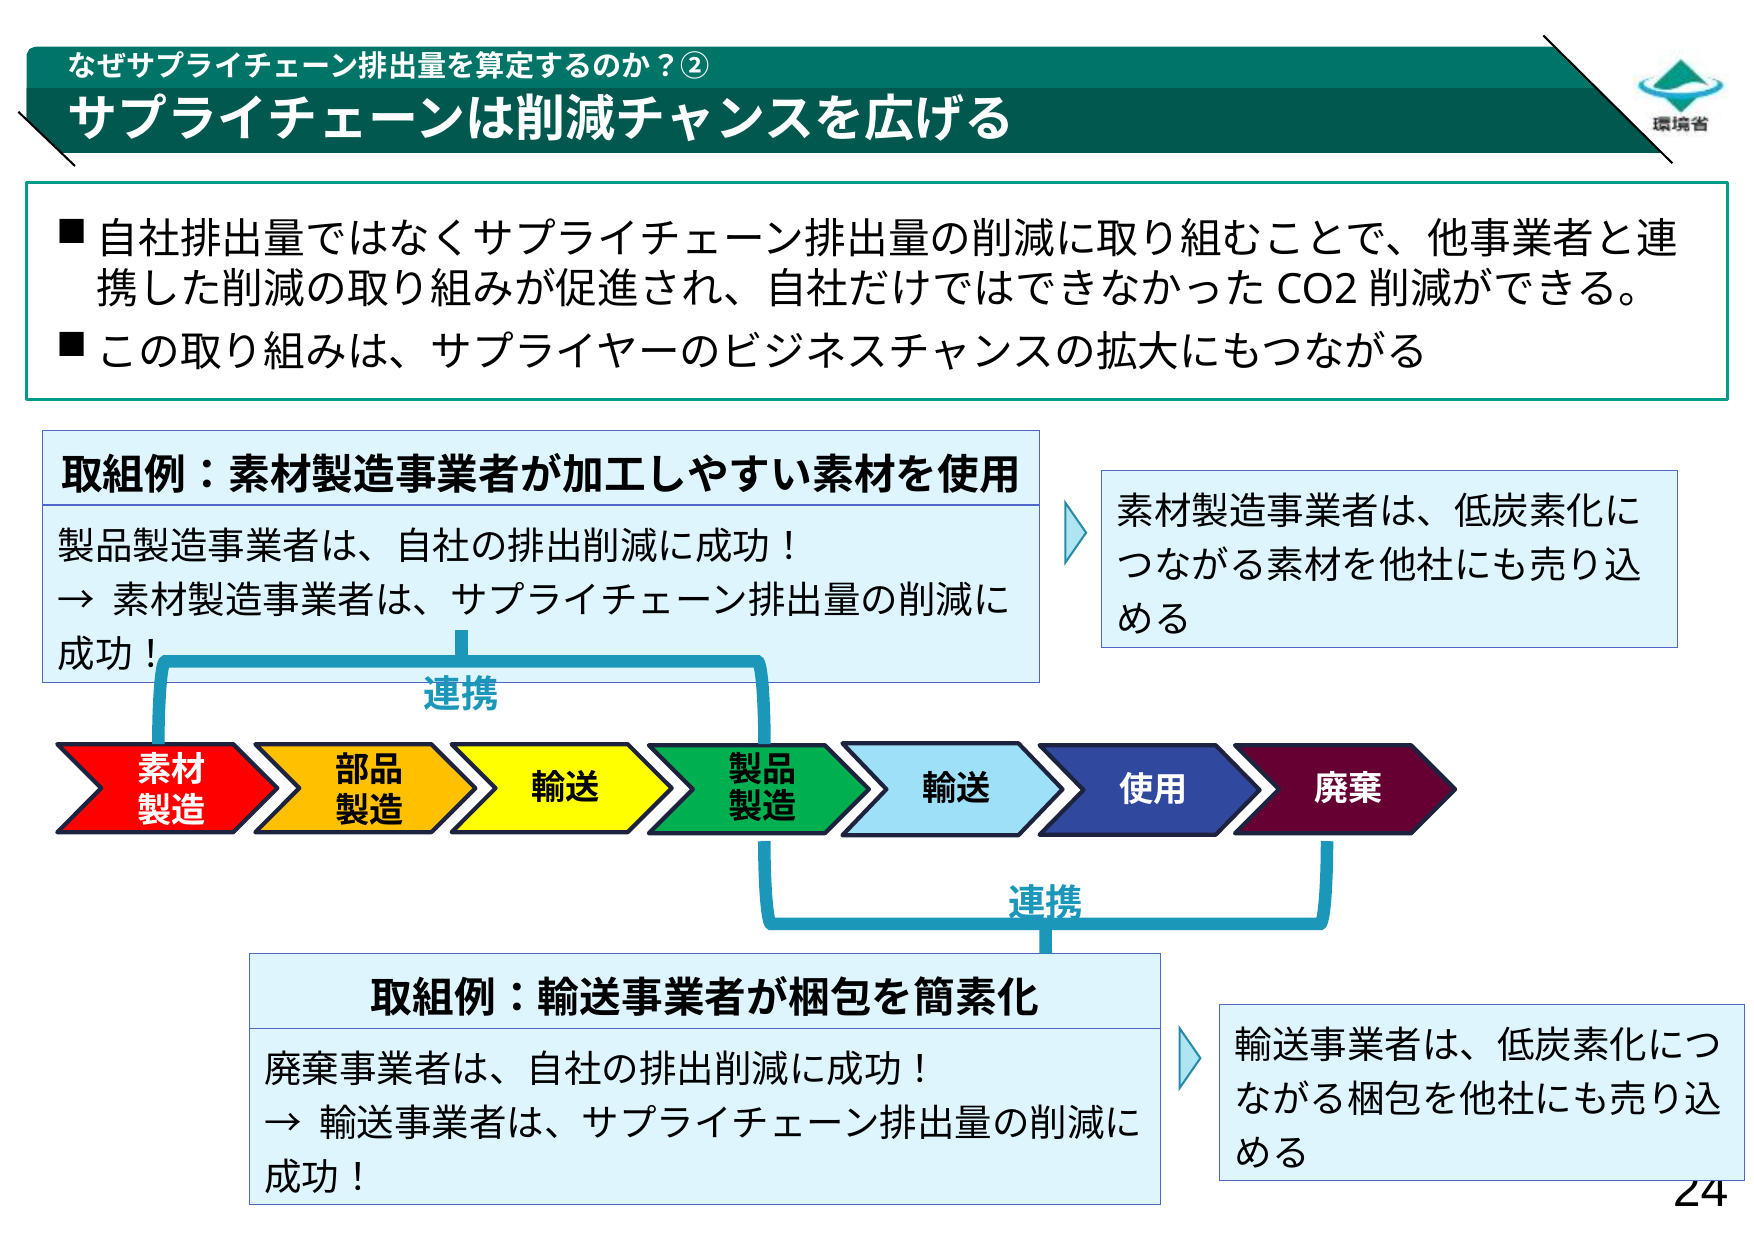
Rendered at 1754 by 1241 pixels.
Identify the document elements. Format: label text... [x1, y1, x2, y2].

title サプライチェーンは削減チャンスを広げる [26, 88, 1551, 153]
list なぜサプライチェーン排出量を算定するのか？② [26, 46, 1551, 88]
text_box 使用 [1039, 745, 1260, 835]
text_box 部品 製造 [255, 745, 476, 833]
text_box 廃棄 [1235, 745, 1456, 834]
text_box 輸送 [451, 745, 672, 833]
text_box 素材製造事業者は、低炭素化につながる素材を他社にも売り込める [1101, 470, 1678, 648]
text_box 連携 [405, 653, 518, 723]
text_box [1064, 499, 1088, 566]
text_box 製品製造事業者は、自社の排出削減に成功！ → 素材製造事業者は、サプライチェーン排出量の削減に成功！ [42, 505, 1040, 683]
picture [1633, 49, 1729, 142]
text_box [157, 660, 766, 745]
text_box 素材 製造 [57, 744, 278, 833]
text_box 廃棄事業者は、自社の排出削減に成功！ → 輸送事業者は、サプライチェーン排出量の削減に成功！ [249, 1028, 1161, 1205]
text_box [1178, 1024, 1202, 1092]
text_box [763, 841, 1328, 925]
text_box 輸送 [842, 743, 1063, 836]
text_box 取組例：素材製造事業者が加工しやすい素材を使用 [42, 430, 1040, 505]
text_box 連携 [989, 862, 1102, 932]
text_box 取組例：輸送事業者が梱包を簡素化 [249, 953, 1161, 1028]
text_box 輸送事業者は、低炭素化につながる梱包を他社にも売り込める [1219, 1004, 1745, 1181]
list 自社排出量ではなくサプライチェーン排出量の削減に取り組むことで、他事業者と連携した削減の取り組みが促進され、自社だけではできなかったCO2削減ができる。 この取り組みは、サプライヤーのビジネスチャンスの拡大にもつながる [25, 181, 1729, 401]
text_box 製品 製造 [648, 745, 869, 834]
